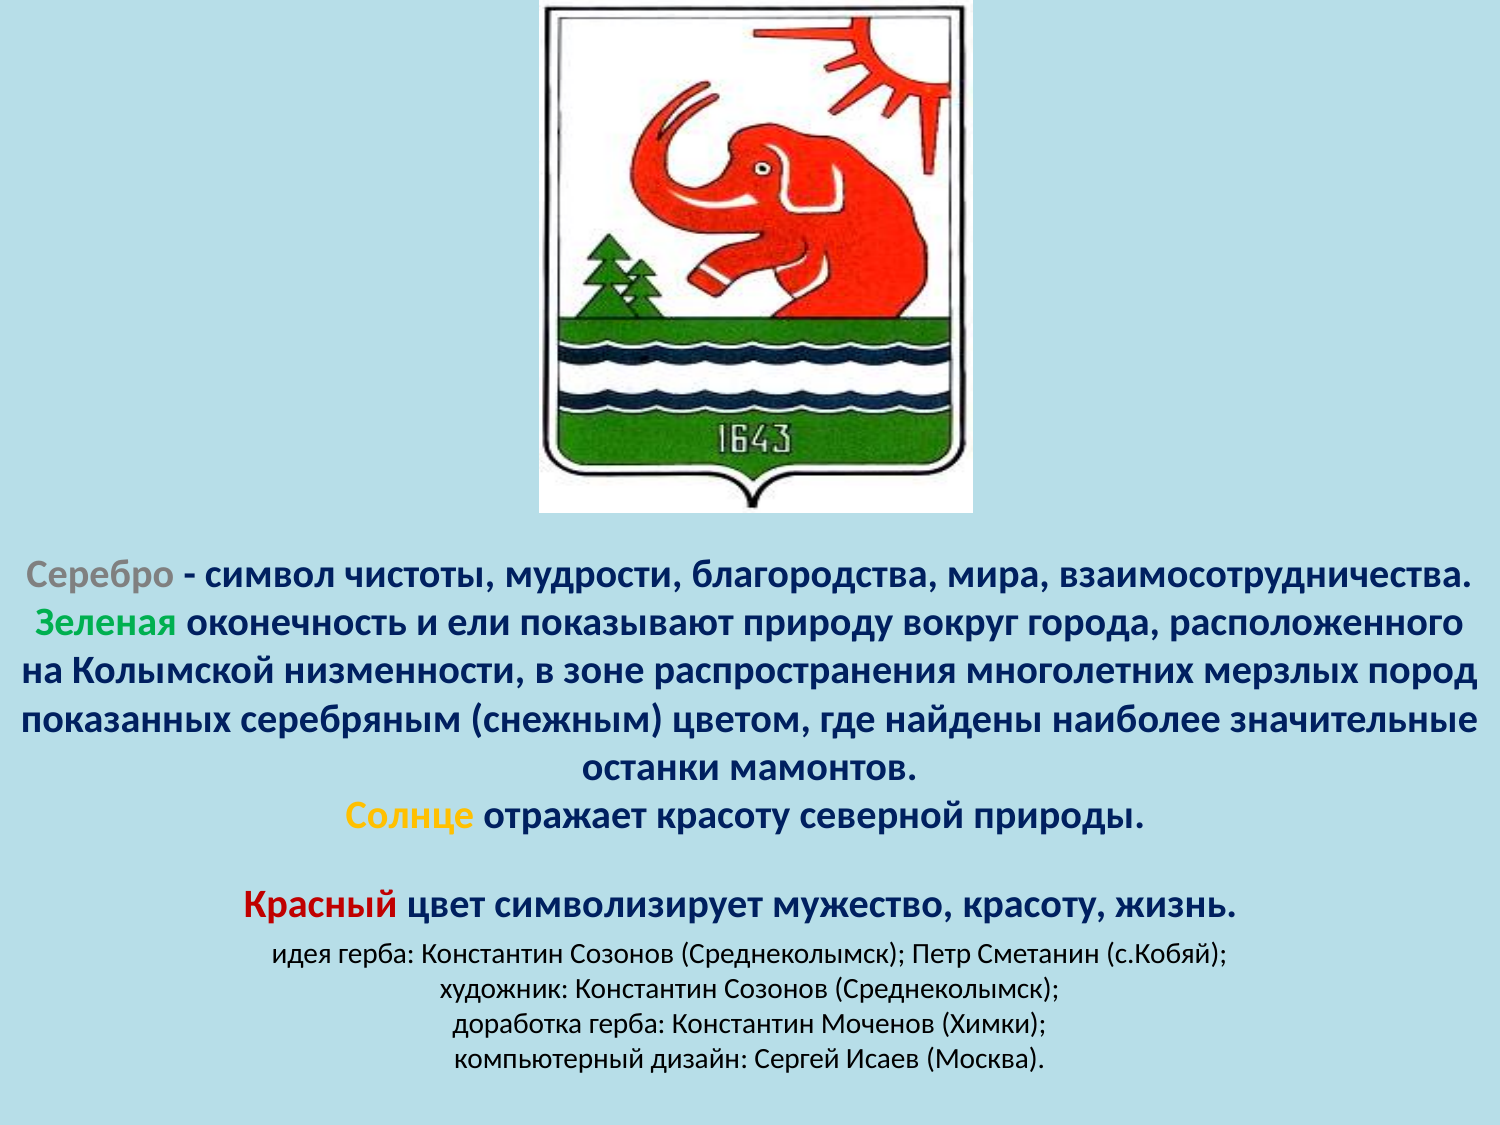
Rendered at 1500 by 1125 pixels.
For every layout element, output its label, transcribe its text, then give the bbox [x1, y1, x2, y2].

picture [538, 0, 973, 513]
title Серебро - символ чистоты, мудрости, благородства, мира, взаимосотрудничества. Зеленая оконечность и ели показывают природу вокруг города, расположенного на Колымской низменности, в зоне распространения многолетних мерзлых пород показанных серебряным (снежным) цветом, где найдены наиболее значительные останки мамонтов. Солнце отражает красоту северной природы. Красный цвет символизирует мужество, красоту, жизнь. идея герба: Константин Созонов (Среднеколымск); Петр Сметанин (с.Кобяй); художник: Константин Созонов (Среднеколымск); доработка герба: Константин Моченов (Химки); компьютерный дизайн: Сергей Исаев (Москва). [0, 0, 1500, 1125]
